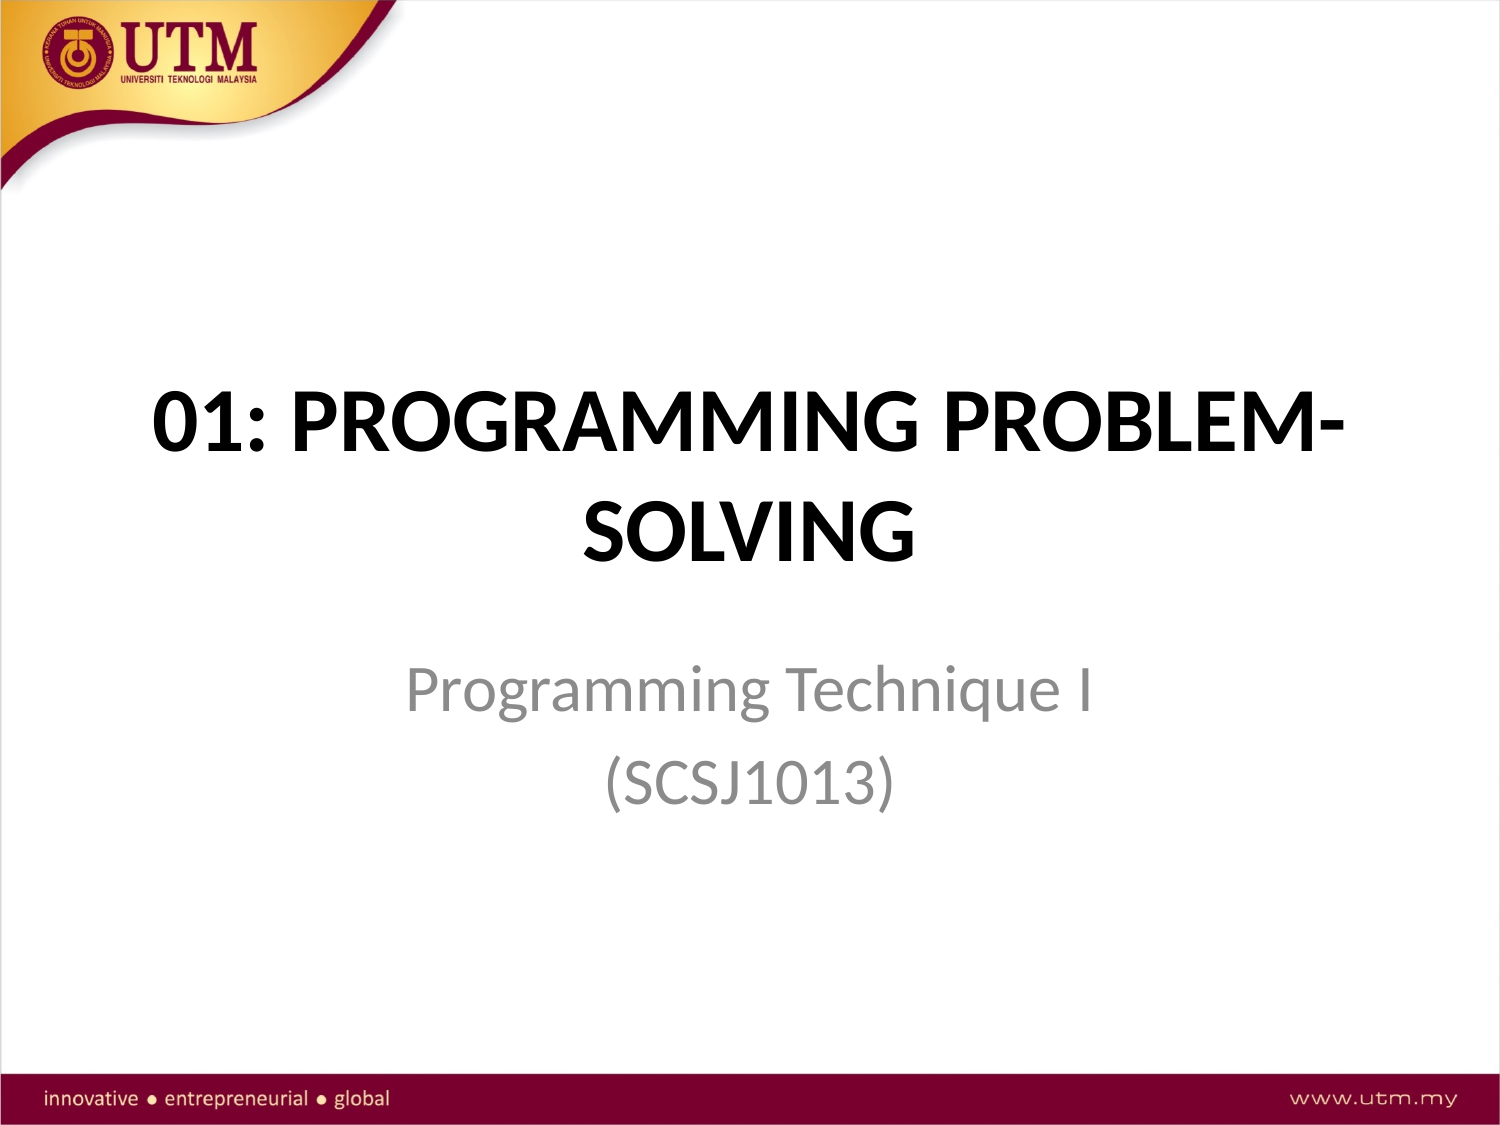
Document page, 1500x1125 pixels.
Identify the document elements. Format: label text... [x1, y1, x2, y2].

subtitle Programming Technique I (SCSJ1013) [225, 637, 1275, 925]
picture [0, 0, 1500, 1125]
title 01: PROGRAMMING PROBLEM-SOLVING [112, 349, 1388, 591]
